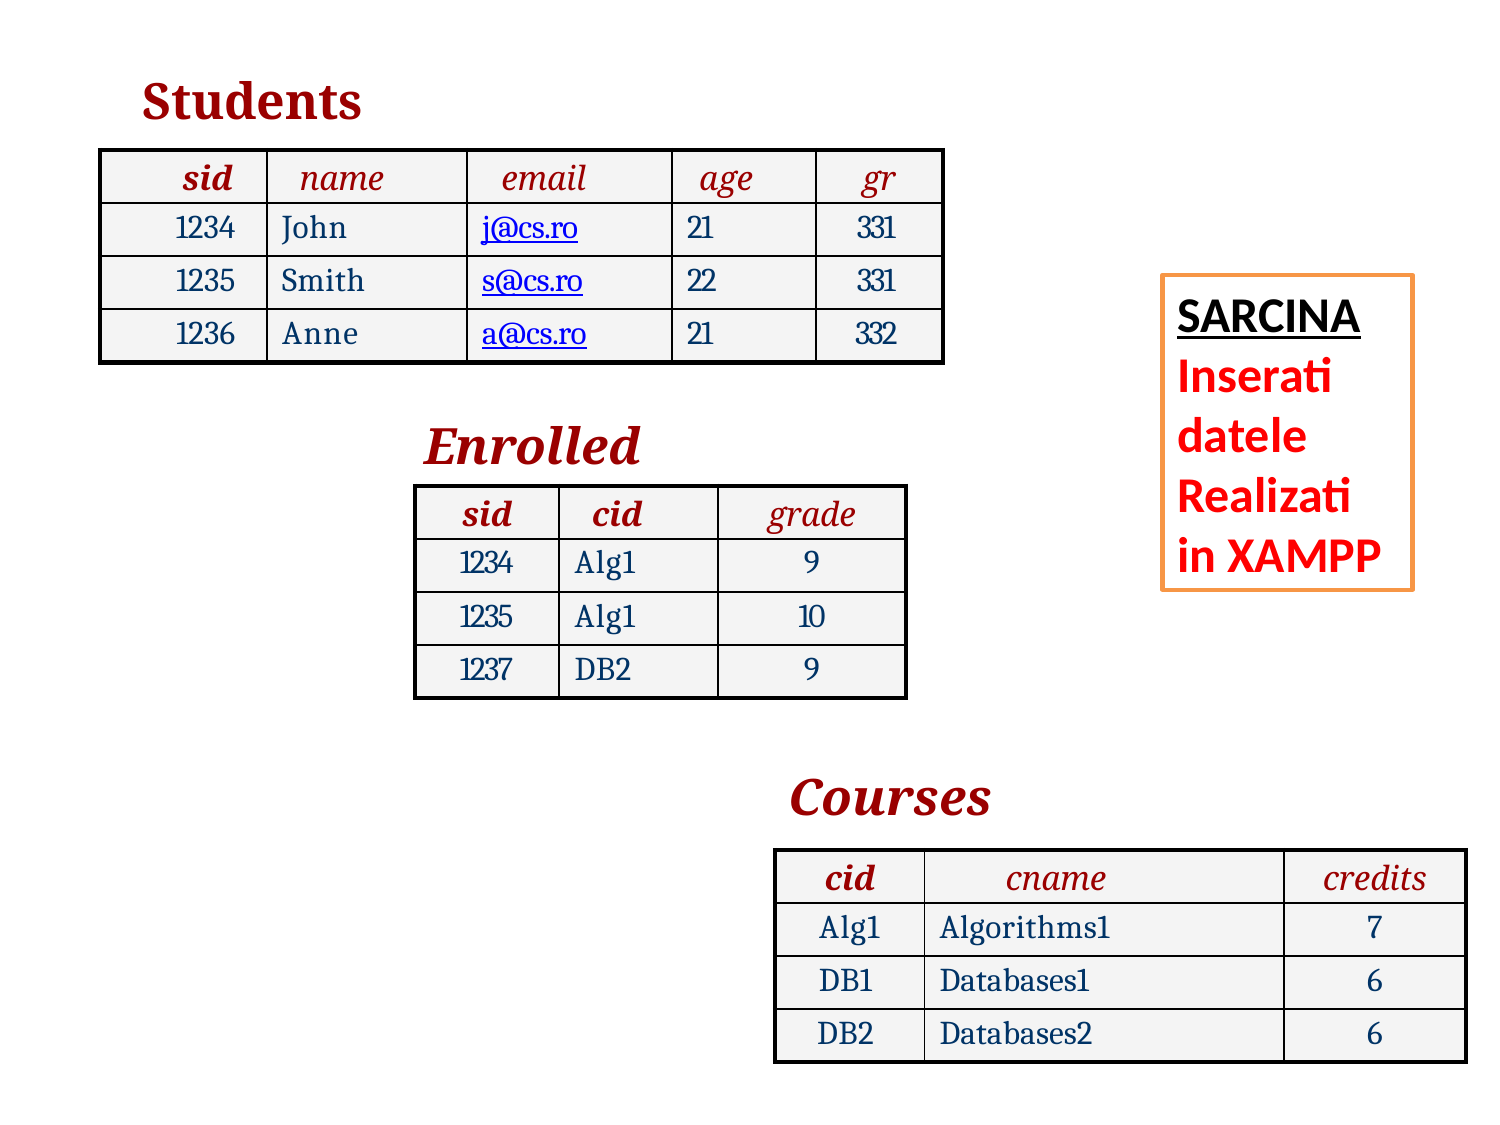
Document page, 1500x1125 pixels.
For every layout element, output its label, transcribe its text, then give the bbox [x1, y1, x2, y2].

table_cell 6 [1285, 1010, 1464, 1060]
table_cell 9 [719, 646, 904, 696]
text_box SARCINA Inserati datele Realizati in XAMPP [1160, 273, 1415, 592]
table_cell 1234 [102, 204, 266, 255]
table_cell j@cs.ro [468, 204, 671, 255]
title Students [117, 3, 386, 194]
table_cell 9 [719, 540, 904, 591]
table_cell John [268, 204, 466, 255]
table_header sid [417, 488, 558, 538]
table_cell Alg1 [560, 540, 717, 591]
table_cell 331 [817, 257, 941, 308]
table_cell 21 [673, 310, 815, 360]
table_cell Databases1 [925, 957, 1283, 1008]
table_cell 6 [1285, 957, 1464, 1008]
table_header cid [560, 488, 717, 538]
table_cell 1234 [417, 540, 558, 591]
table_header credits [1285, 852, 1464, 902]
table_cell DB2 [777, 1010, 924, 1060]
table_cell 1237 [417, 646, 558, 696]
table_cell 10 [719, 593, 904, 644]
table_header sid [102, 152, 266, 202]
table_cell 1235 [102, 257, 266, 308]
table_cell a@cs.ro [468, 310, 671, 360]
table_header email [468, 152, 671, 202]
table_cell Alg1 [777, 904, 924, 955]
table_cell DB2 [560, 646, 717, 696]
table_cell Alg1 [560, 593, 717, 644]
table_cell s@cs.ro [468, 257, 671, 308]
table_cell 331 [817, 204, 941, 255]
table_cell Anne [268, 310, 466, 360]
text_box Courses [785, 763, 1027, 826]
table_cell Algorithms1 [925, 904, 1283, 955]
table_cell 1236 [102, 310, 266, 360]
text_box Enrolled [422, 412, 680, 475]
table_cell 1235 [417, 593, 558, 644]
table_cell 21 [673, 204, 815, 255]
table_header cid [777, 852, 924, 902]
table_header grade [719, 488, 904, 538]
table_cell Smith [268, 257, 466, 308]
table_header cname [925, 852, 1283, 902]
table_header gr [817, 152, 941, 202]
table_cell 332 [817, 310, 941, 360]
table_header age [673, 152, 815, 202]
table_header name [268, 152, 466, 202]
table_cell 7 [1285, 904, 1464, 955]
table_cell DB1 [777, 957, 924, 1008]
table_cell Databases2 [925, 1010, 1283, 1060]
table_cell 22 [673, 257, 815, 308]
